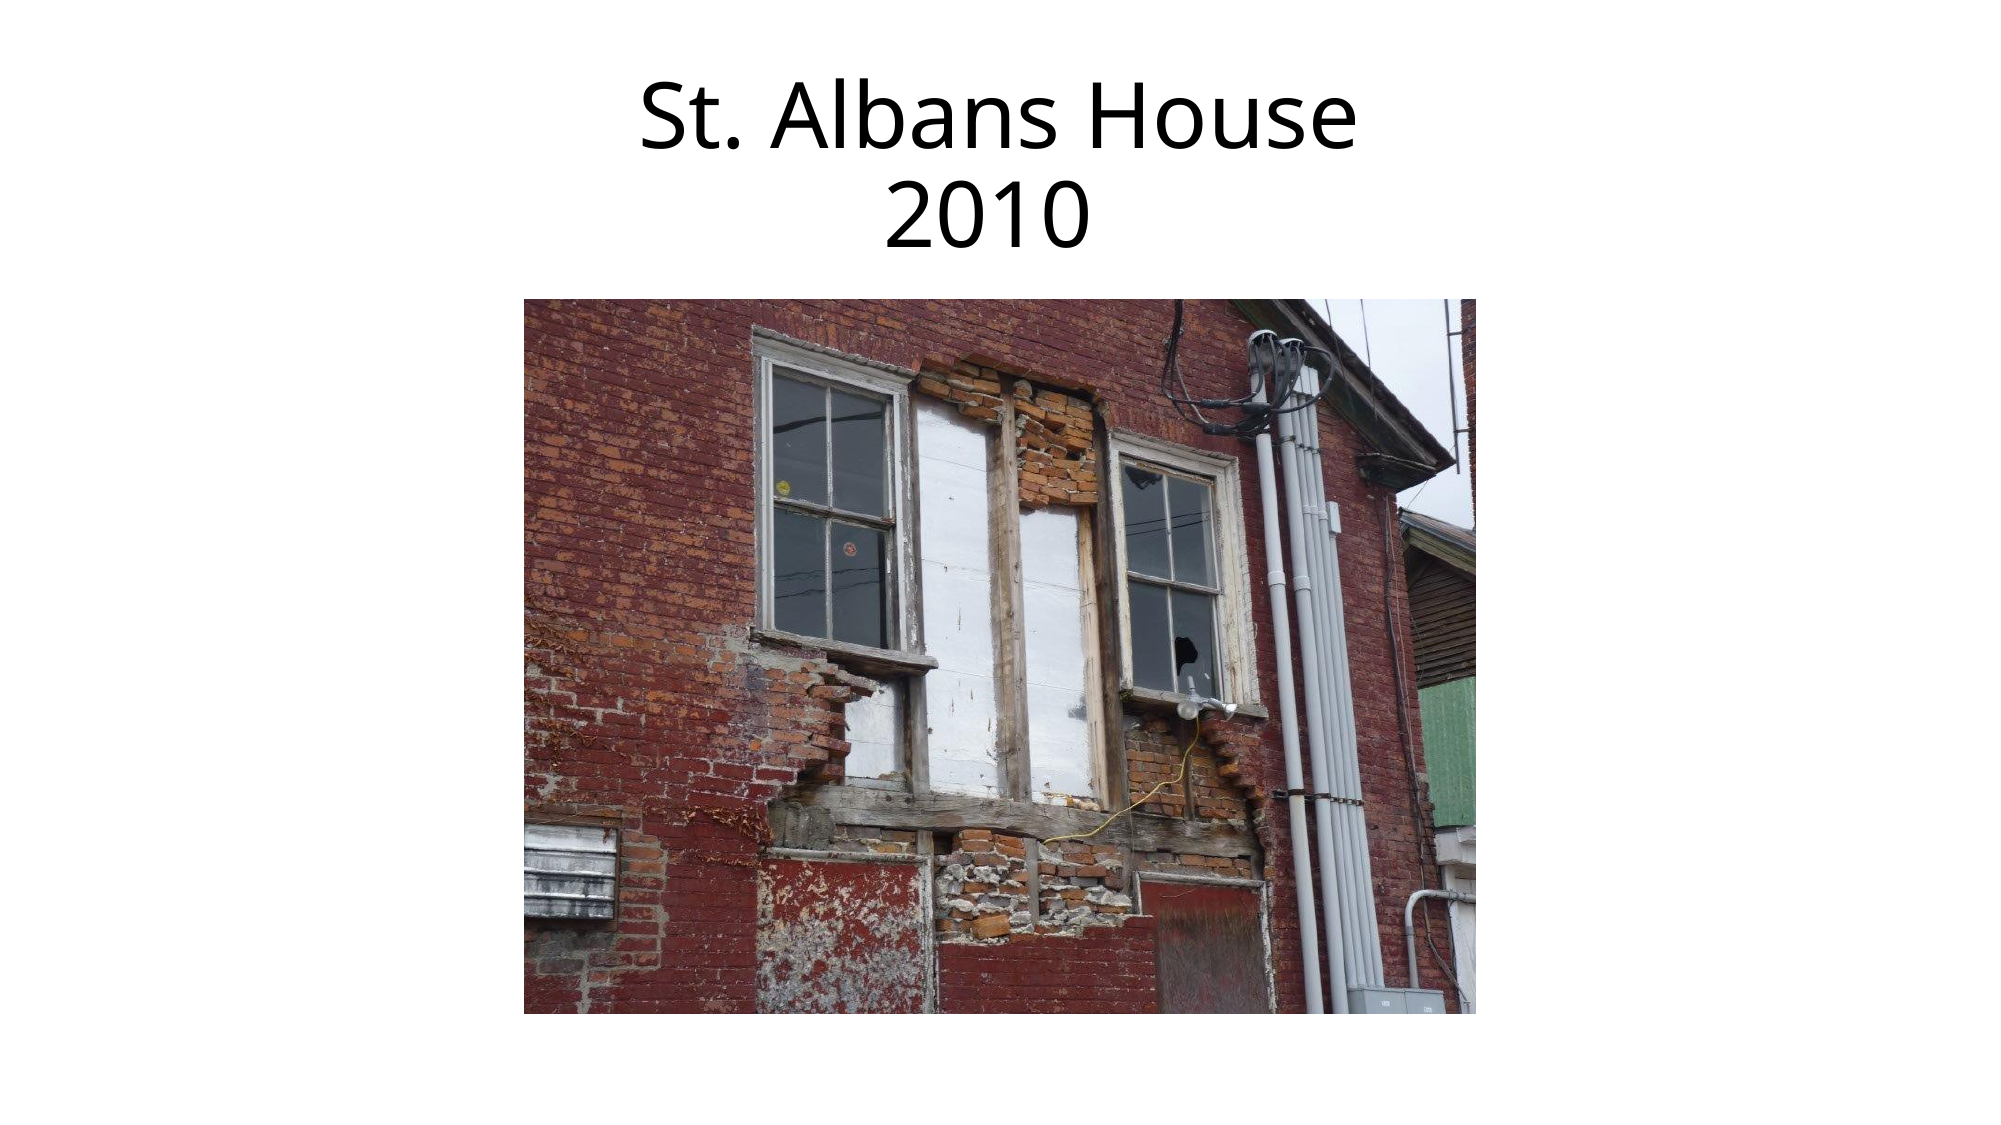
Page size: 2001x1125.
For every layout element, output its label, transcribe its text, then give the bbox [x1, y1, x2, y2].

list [524, 299, 1476, 1014]
title St. Albans House 2010 [137, 59, 1863, 278]
